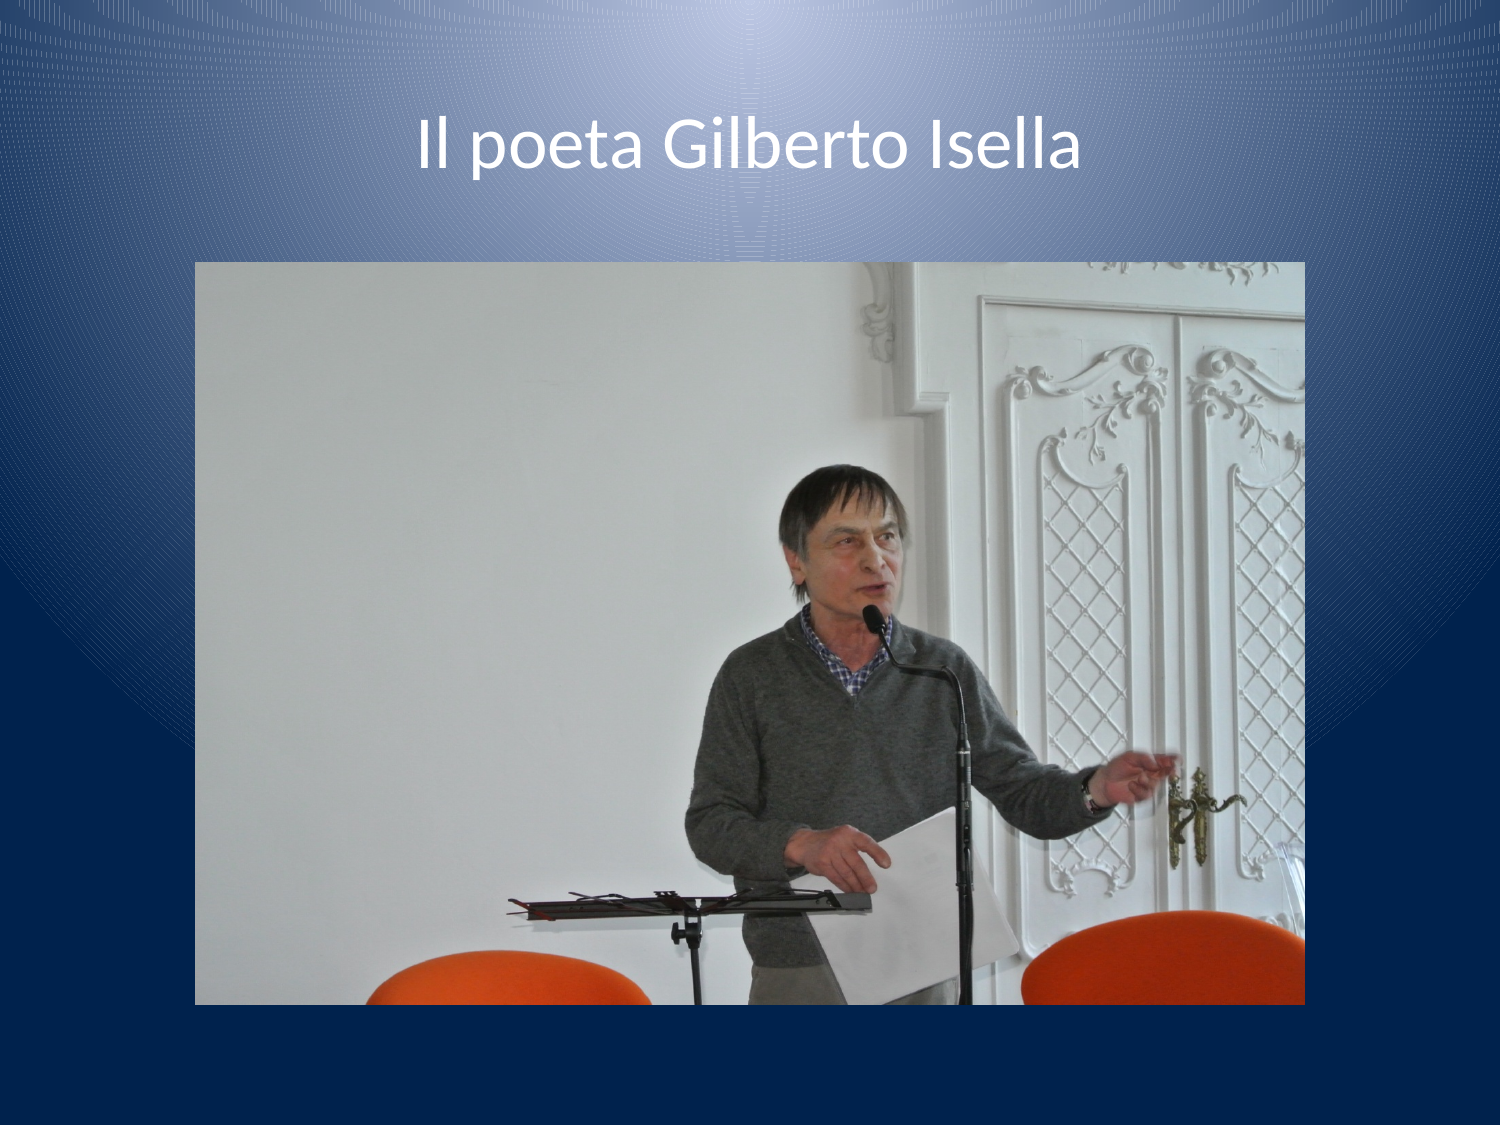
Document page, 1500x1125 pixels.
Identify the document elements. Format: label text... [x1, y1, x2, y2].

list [195, 262, 1305, 1006]
title Il poeta Gilberto Isella [75, 45, 1425, 233]
